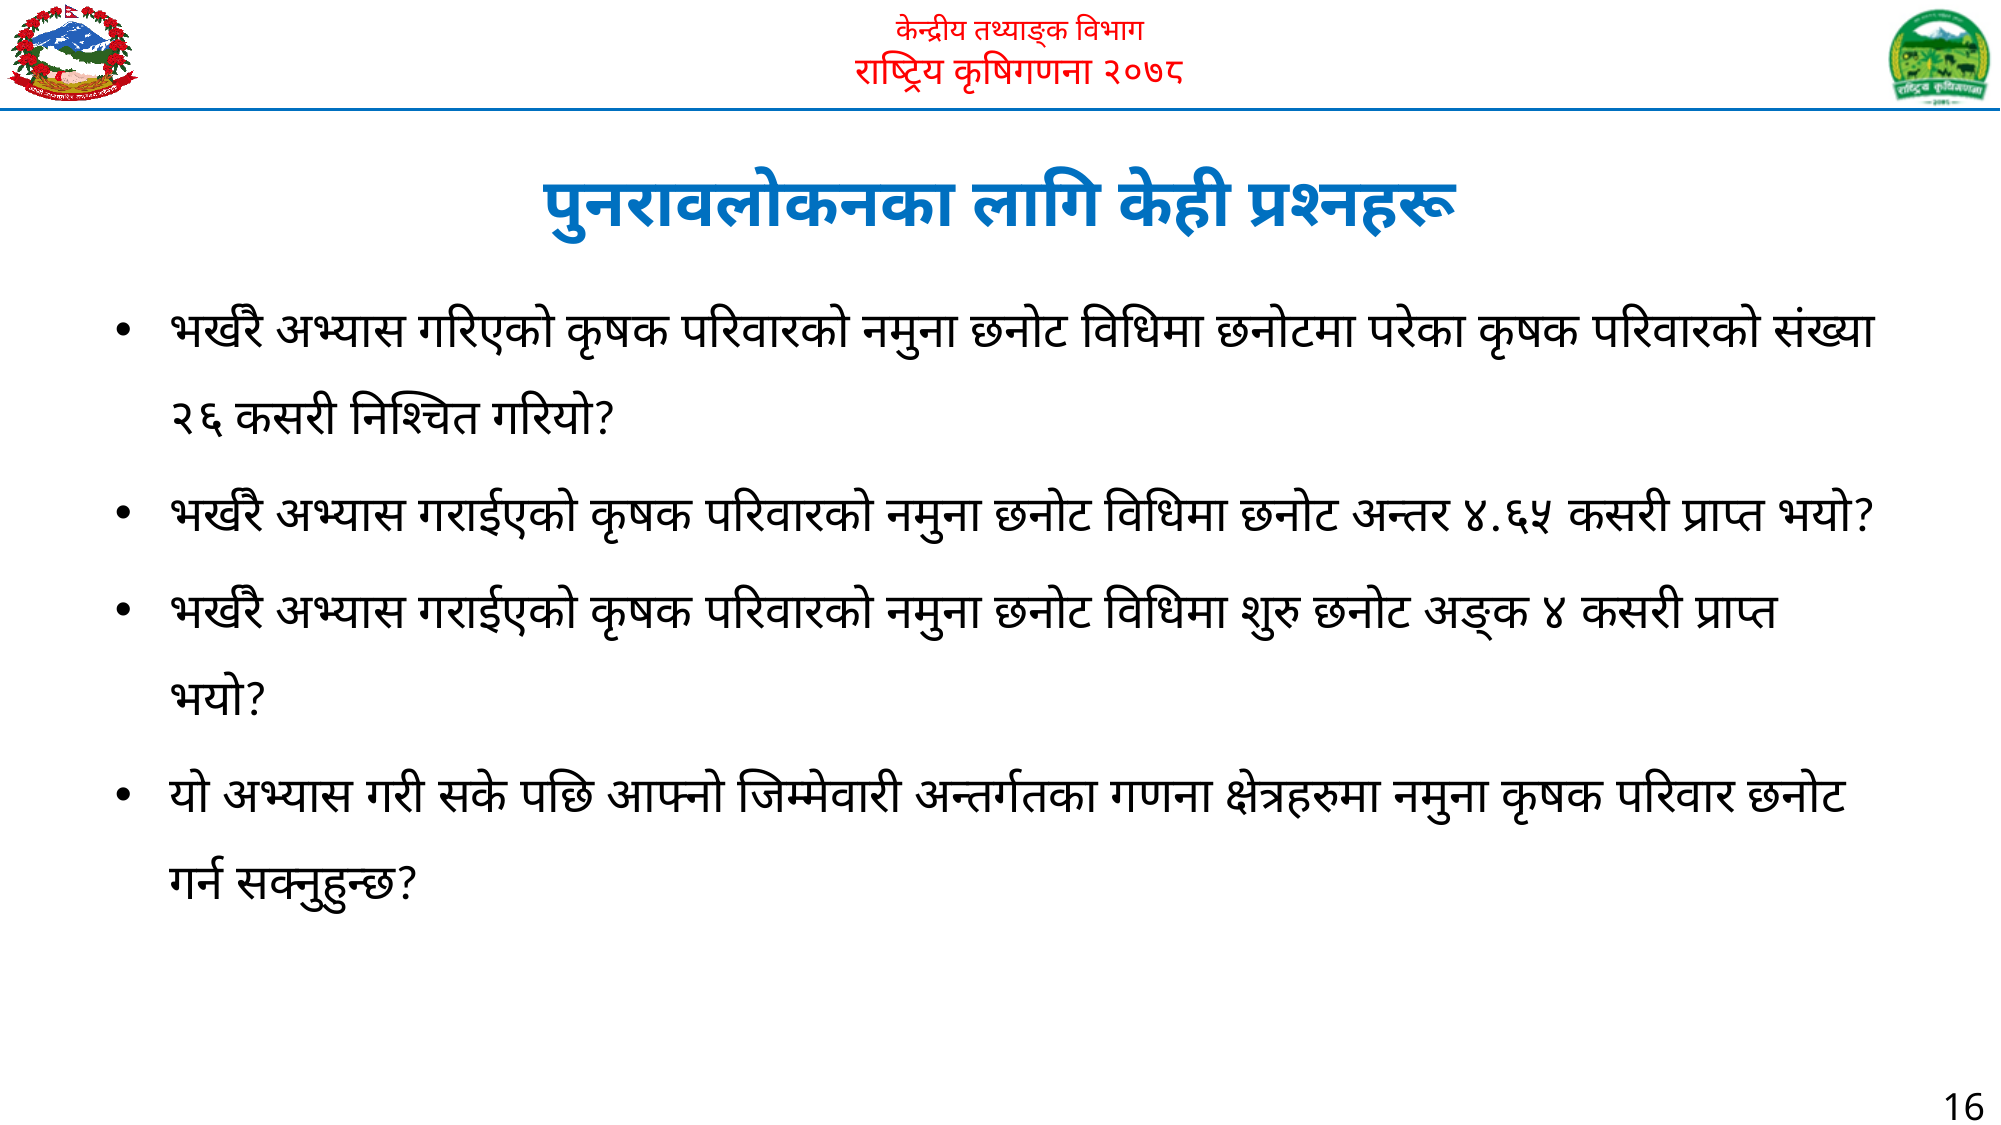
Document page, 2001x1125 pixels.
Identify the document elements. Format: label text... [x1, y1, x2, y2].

text_box 16 [1845, 1049, 2000, 1113]
picture [1887, 4, 1993, 108]
picture [7, 4, 138, 101]
list भर्खरै अभ्यास गरिएको कृषक परिवारको नमुना छनोट विधिमा छनोटमा परेका कृषक परिवारको संख्या २६ कसरी निश्चित गरियो? भर्खरै अभ्यास गराईएको कृषक परिवारको नमुना छनोट विधिमा छनोट अन्तर ४.६५ कसरी प्राप्त भयो? भर्खरै अभ्यास गराईएको कृषक परिवारको नमुना छनोट विधिमा शुरु छनोट अङ्क ४ कसरी प्राप्त भयो? यो अभ्यास गरी सके पछि आफ्नो जिम्मेवारी अन्तर्गतका गणना क्षेत्रहरुमा नमुना कृषक परिवार छनोट गर्न सक्नुहुन्छ? [99, 262, 1900, 1005]
text_box पुनरावलोकनका लागि केही प्रश्नहरू [0, 112, 2000, 242]
